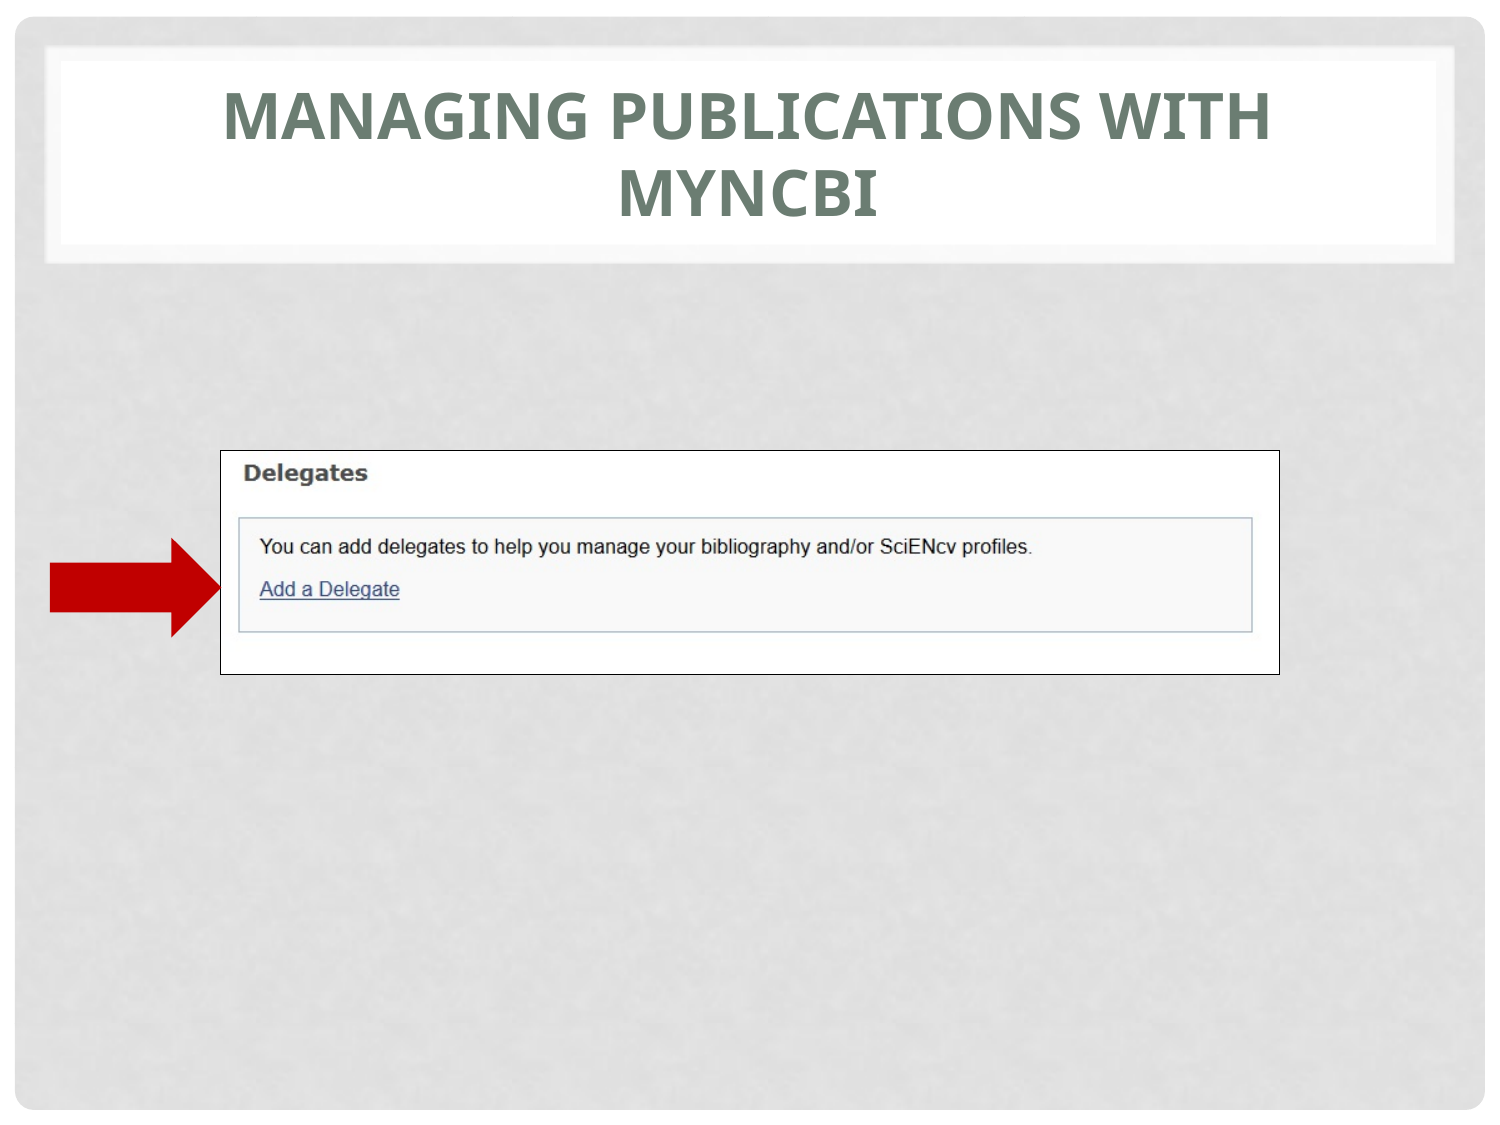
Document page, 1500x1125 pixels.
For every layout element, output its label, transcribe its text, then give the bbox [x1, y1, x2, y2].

picture [221, 450, 1279, 674]
text_box [49, 537, 221, 638]
title Managing Publications With MyNCBI [69, 66, 1425, 238]
